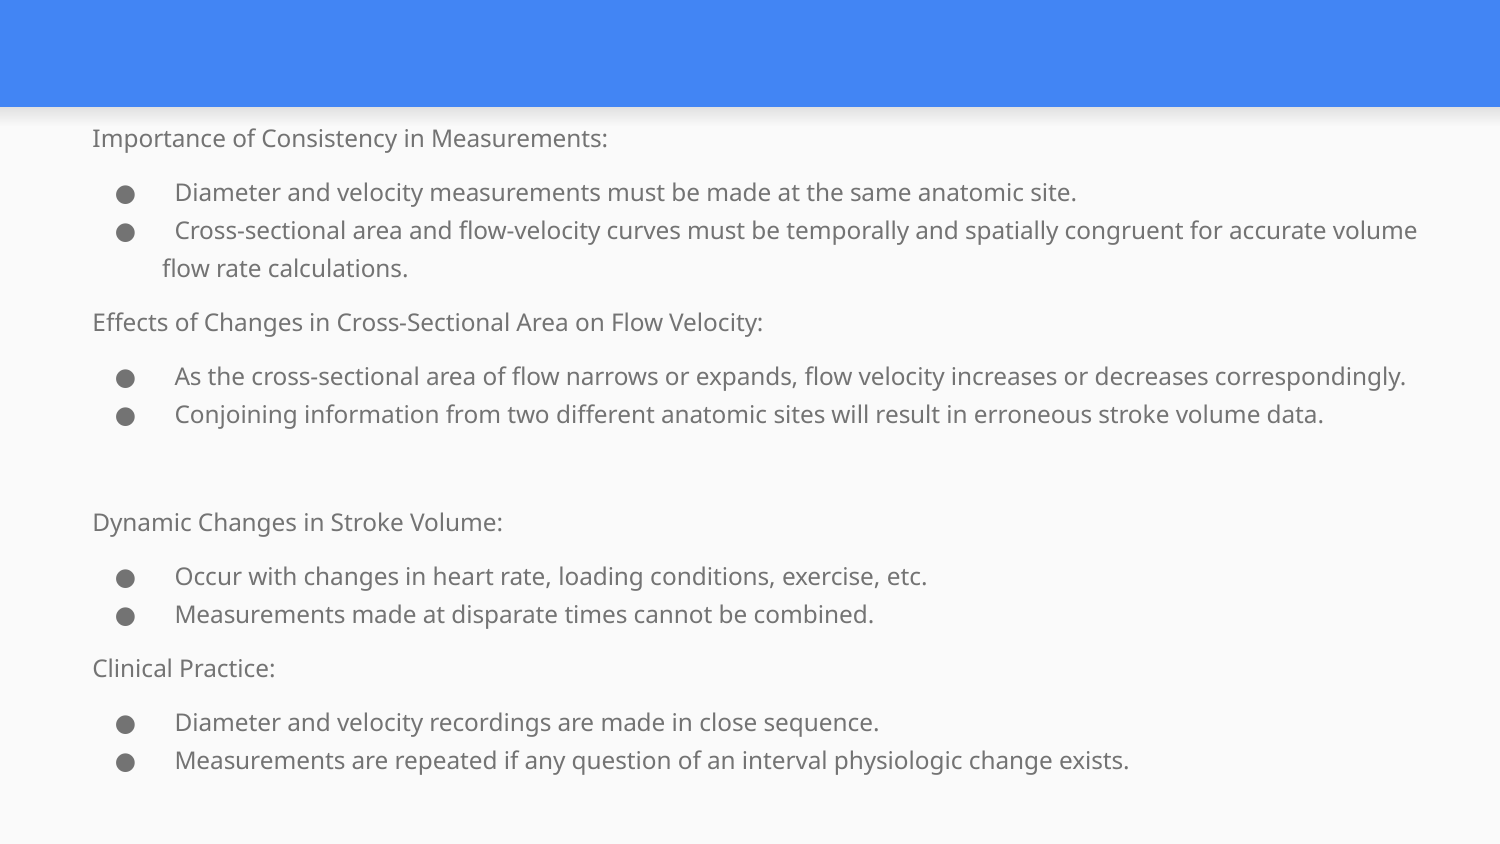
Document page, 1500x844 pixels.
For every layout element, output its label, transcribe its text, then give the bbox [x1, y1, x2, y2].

list Importance of Consistency in Measurements: Diameter and velocity measurements must be made at the same anatomic site. Cross-sectional area and flow-velocity curves must be temporally and spatially congruent for accurate volume flow rate calculations. Effects of Changes in Cross-Sectional Area on Flow Velocity: As the cross-sectional area of flow narrows or expands, flow velocity increases or decreases correspondingly. Conjoining information from two different anatomic sites will result in erroneous stroke volume data. Dynamic Changes in Stroke Volume: Occur with changes in heart rate, loading conditions, exercise, etc. Measurements made at disparate times cannot be combined. Clinical Practice: Diameter and velocity recordings are made in close sequence. Measurements are repeated if any question of an interval physiologic change exists. [77, 101, 1434, 844]
